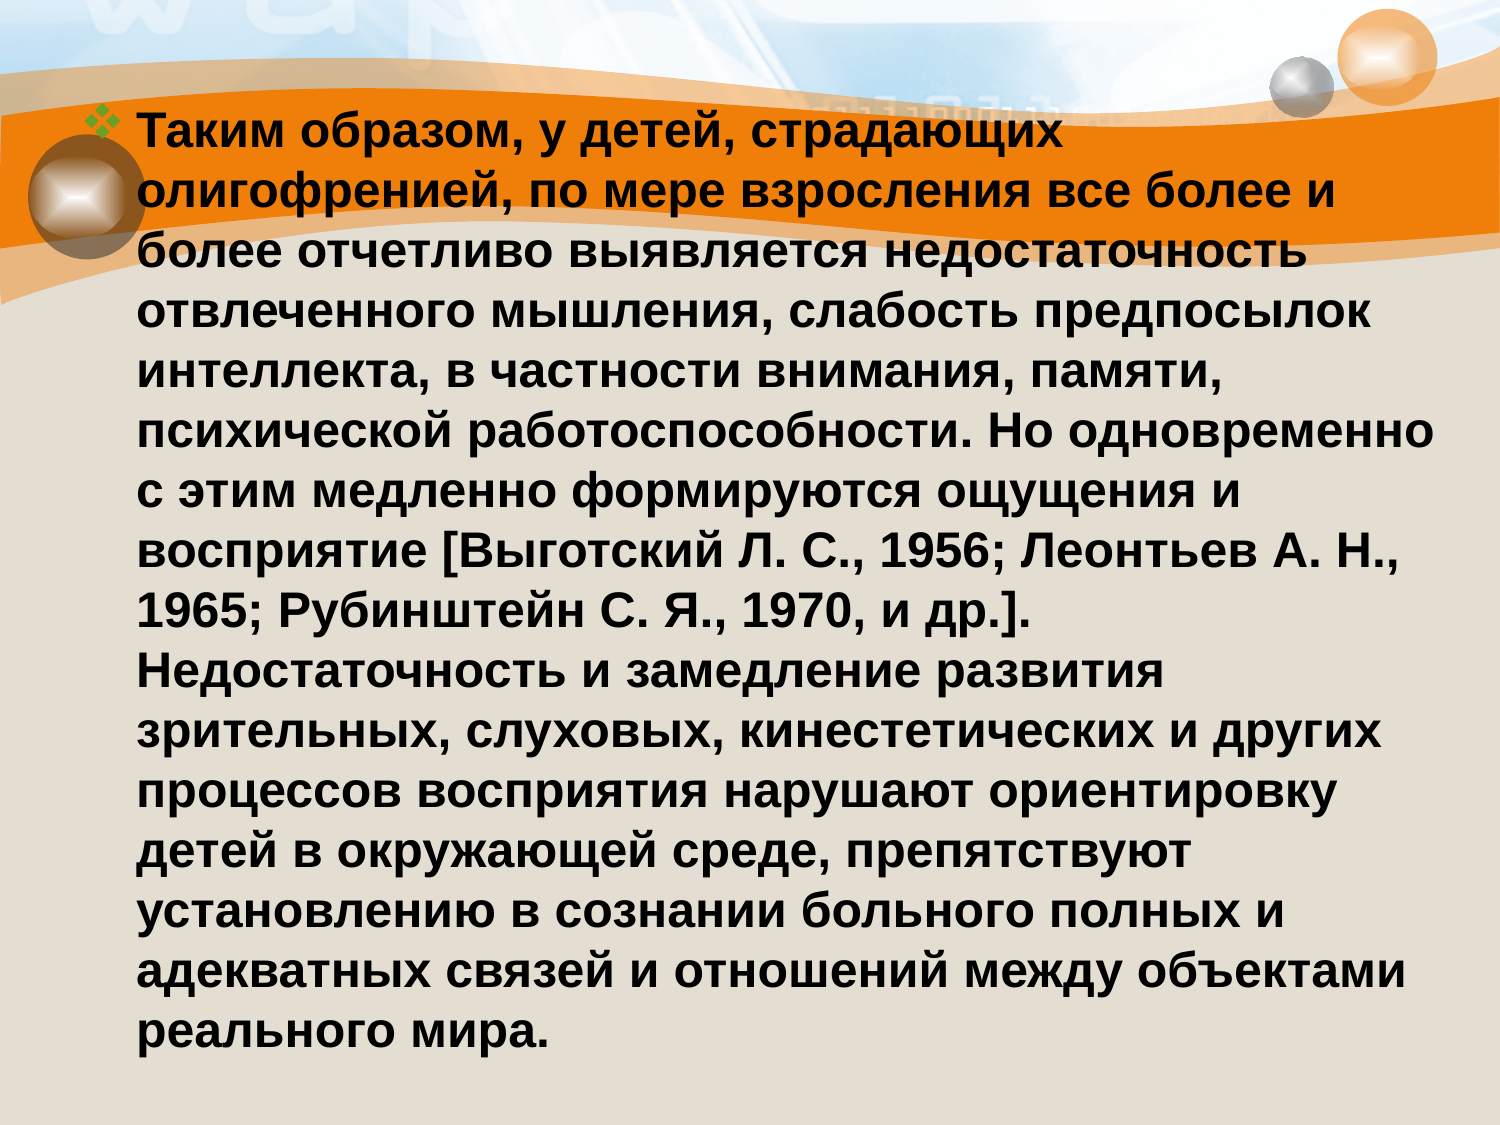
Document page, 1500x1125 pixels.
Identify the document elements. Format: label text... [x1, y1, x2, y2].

list Таким образом, у детей, страдающих олигофренией, по мере взросления все более и более отчетливо выявляется недостаточность отвлеченного мышления, слабость предпосылок интеллекта, в частности внимания, памяти, психической работоспособности. Но одновременно с этим медленно формируются ощущения и восприятие [Выготский Л. С., 1956; Леонтьев А. Н., 1965; Рубинштейн С. Я., 1970, и др.]. Недостаточность и замедление развития зрительных, слуховых, кинестетических и других процессов восприятия нарушают ориентировку детей в окружающей среде, препятствуют установлению в сознании больного полных и адекватных связей и отношений между объектами реального мира. [64, 89, 1471, 1059]
picture [0, 0, 1500, 89]
